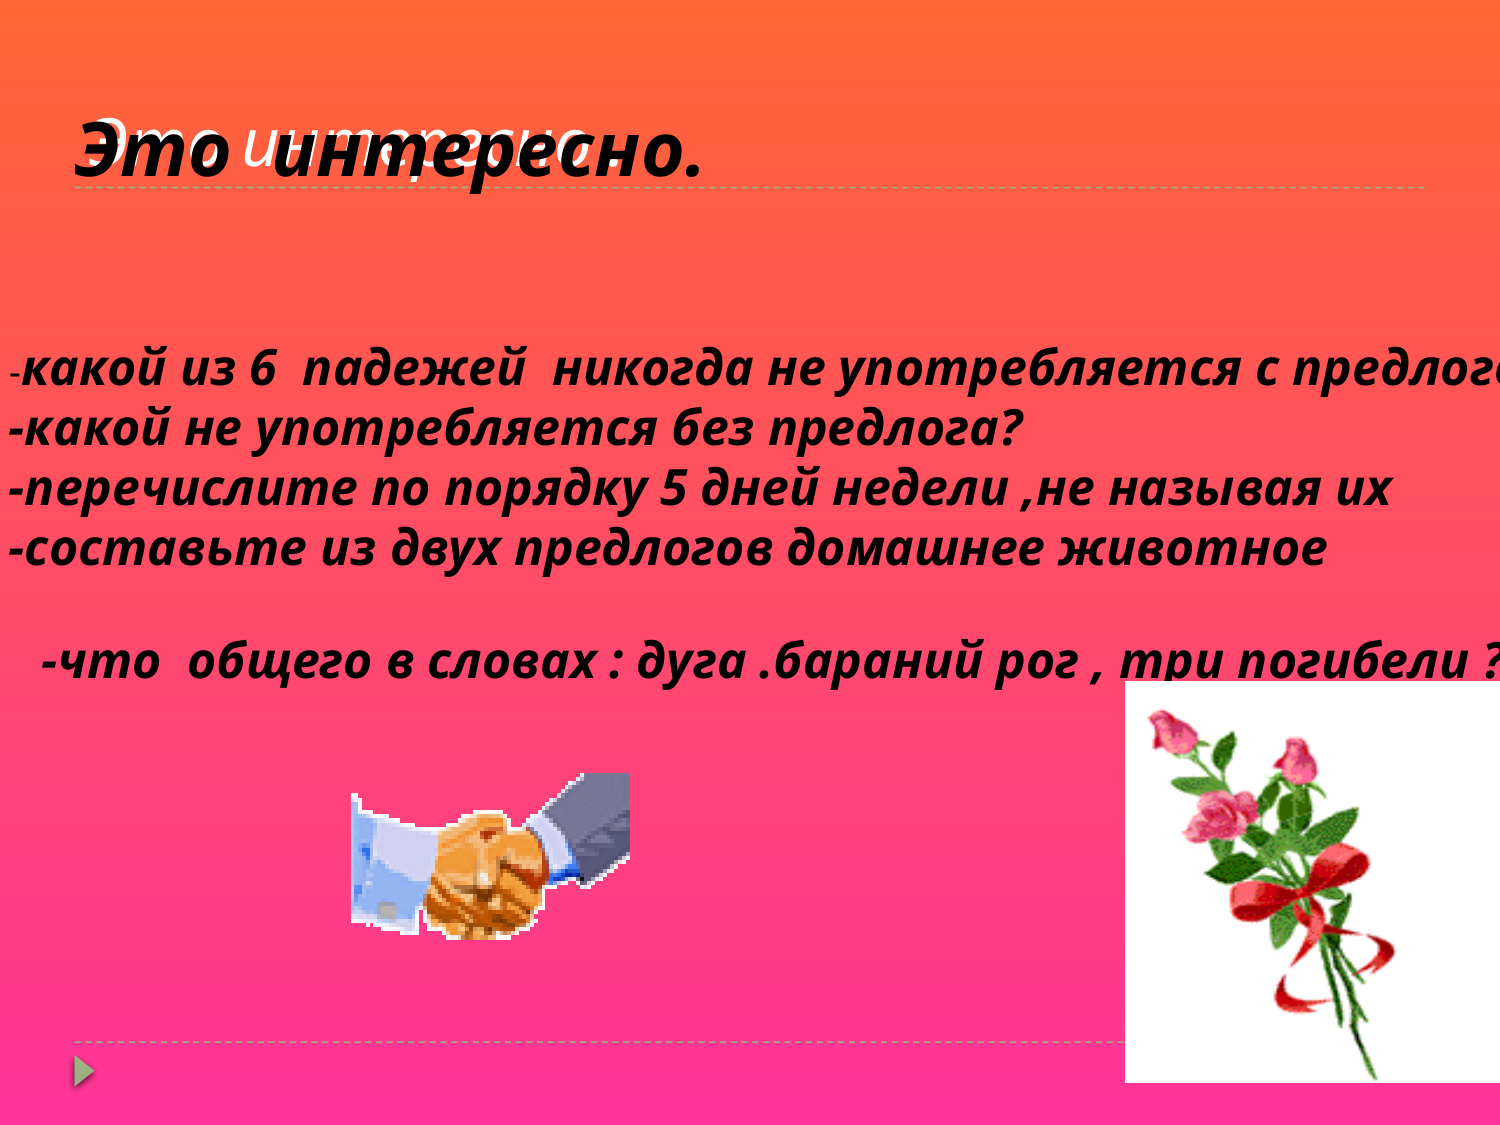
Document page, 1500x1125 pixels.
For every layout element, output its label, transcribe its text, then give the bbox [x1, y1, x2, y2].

text_box -что общего в словах : дуга .бараний рог , три погибели ? [26, 621, 1500, 696]
text_box -какой из 6 падежей никогда не употребляется с предлогом? -какой не употребляется без предлога? -перечислите по порядку 5 дней недели ,не называя их -составьте из двух предлогов домашнее животное [0, 328, 1500, 583]
title Это интересно . [75, 37, 1425, 188]
text_box Это интересно. [59, 93, 723, 199]
picture [351, 773, 630, 941]
picture [1124, 681, 1500, 1083]
